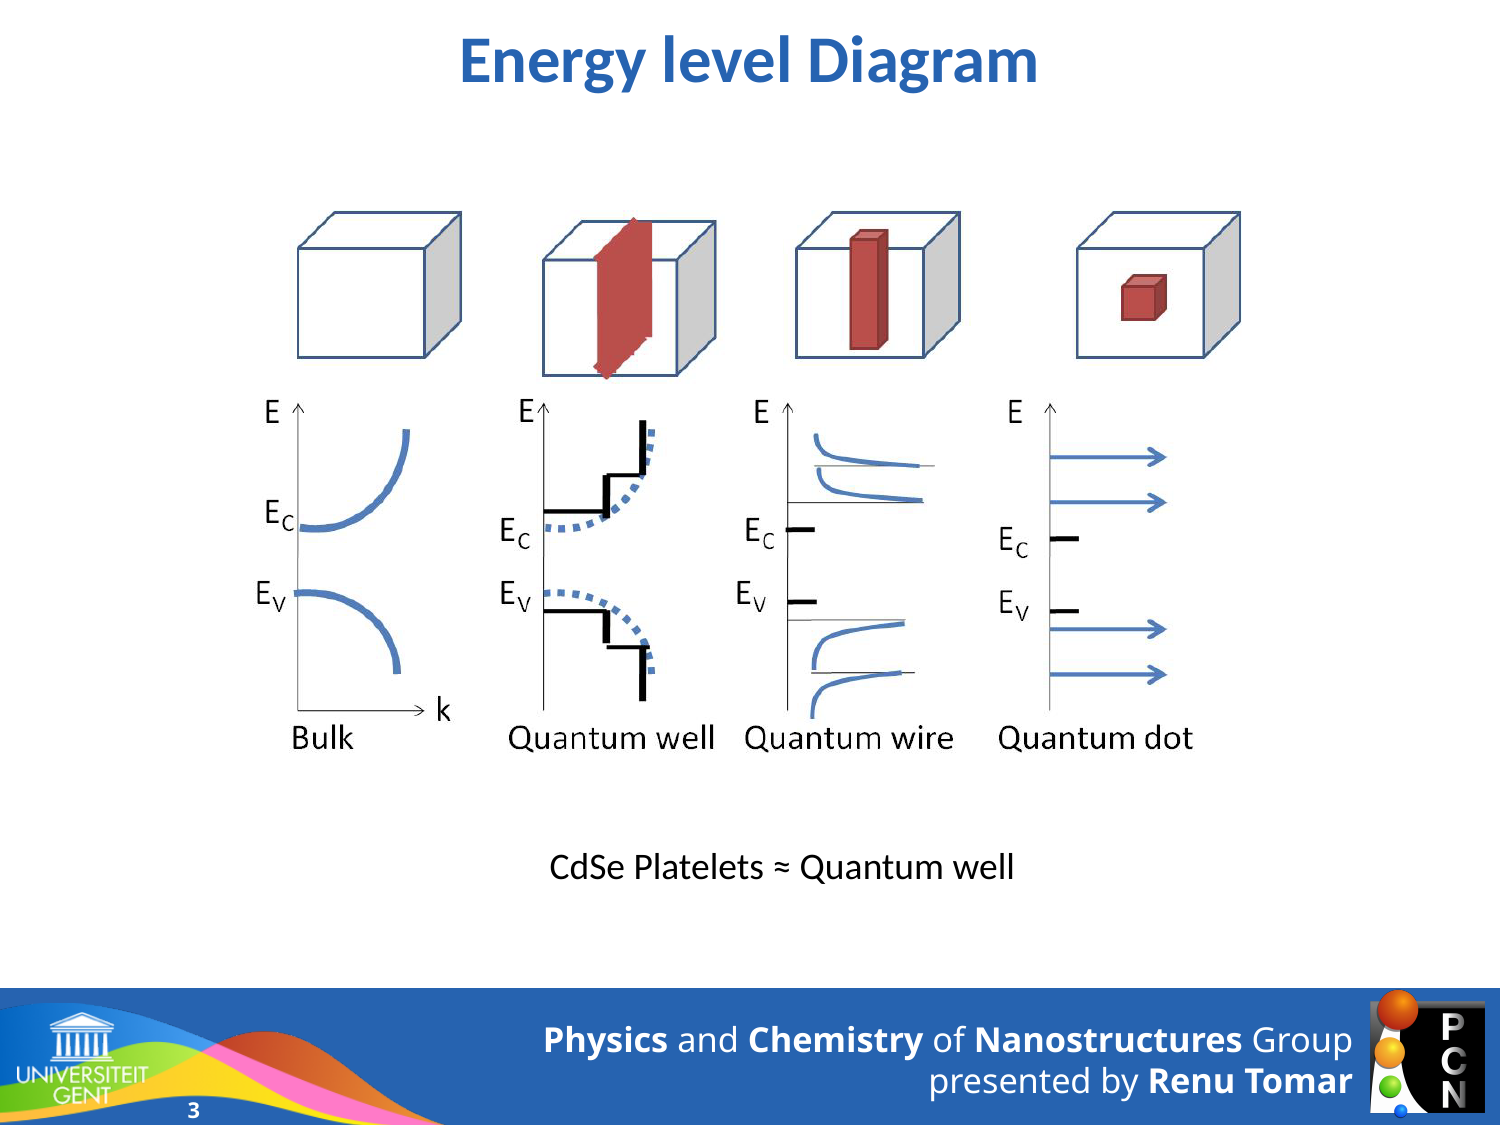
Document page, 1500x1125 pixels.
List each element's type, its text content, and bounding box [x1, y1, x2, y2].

text_box CdSe Platelets ≈ Quantum well [534, 834, 1055, 895]
picture [0, 985, 1500, 1125]
footer Physics and Chemistry of Nanostructures Group presented by Renu Tomar [499, 989, 1369, 1125]
title Energy level Diagram [0, 0, 1500, 122]
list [250, 197, 1250, 763]
slide_number 3 [25, 1088, 363, 1125]
